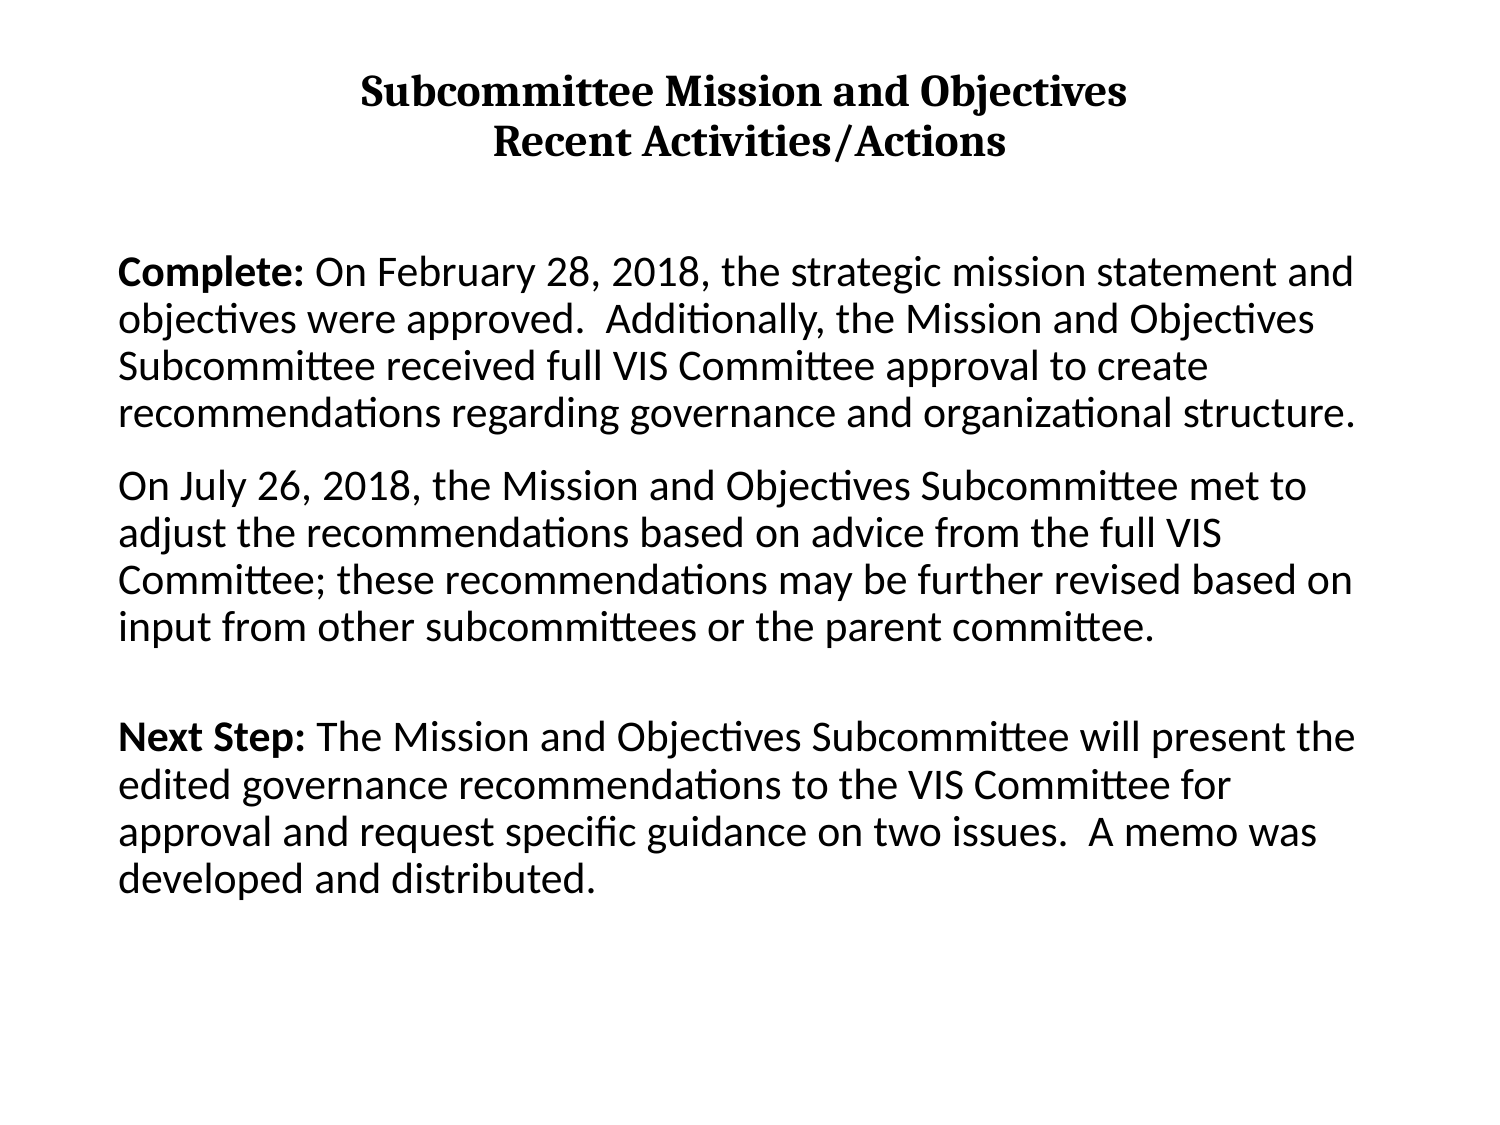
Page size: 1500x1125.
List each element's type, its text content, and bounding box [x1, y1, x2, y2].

title Subcommittee Mission and Objectives Recent Activities/Actions [103, 59, 1397, 174]
list Complete: On February 28, 2018, the strategic mission statement and objectives were approved. Additionally, the Mission and Objectives Subcommittee received full VIS Committee approval to create recommendations regarding governance and organizational structure. On July 26, 2018, the Mission and Objectives Subcommittee met to adjust the recommendations based on advice from the full VIS Committee; these recommendations may be further revised based on input from other subcommittees or the parent committee. Next Step: The Mission and Objectives Subcommittee will present the edited governance recommendations to the VIS Committee for approval and request specific guidance on two issues. A memo was developed and distributed. [103, 240, 1397, 918]
